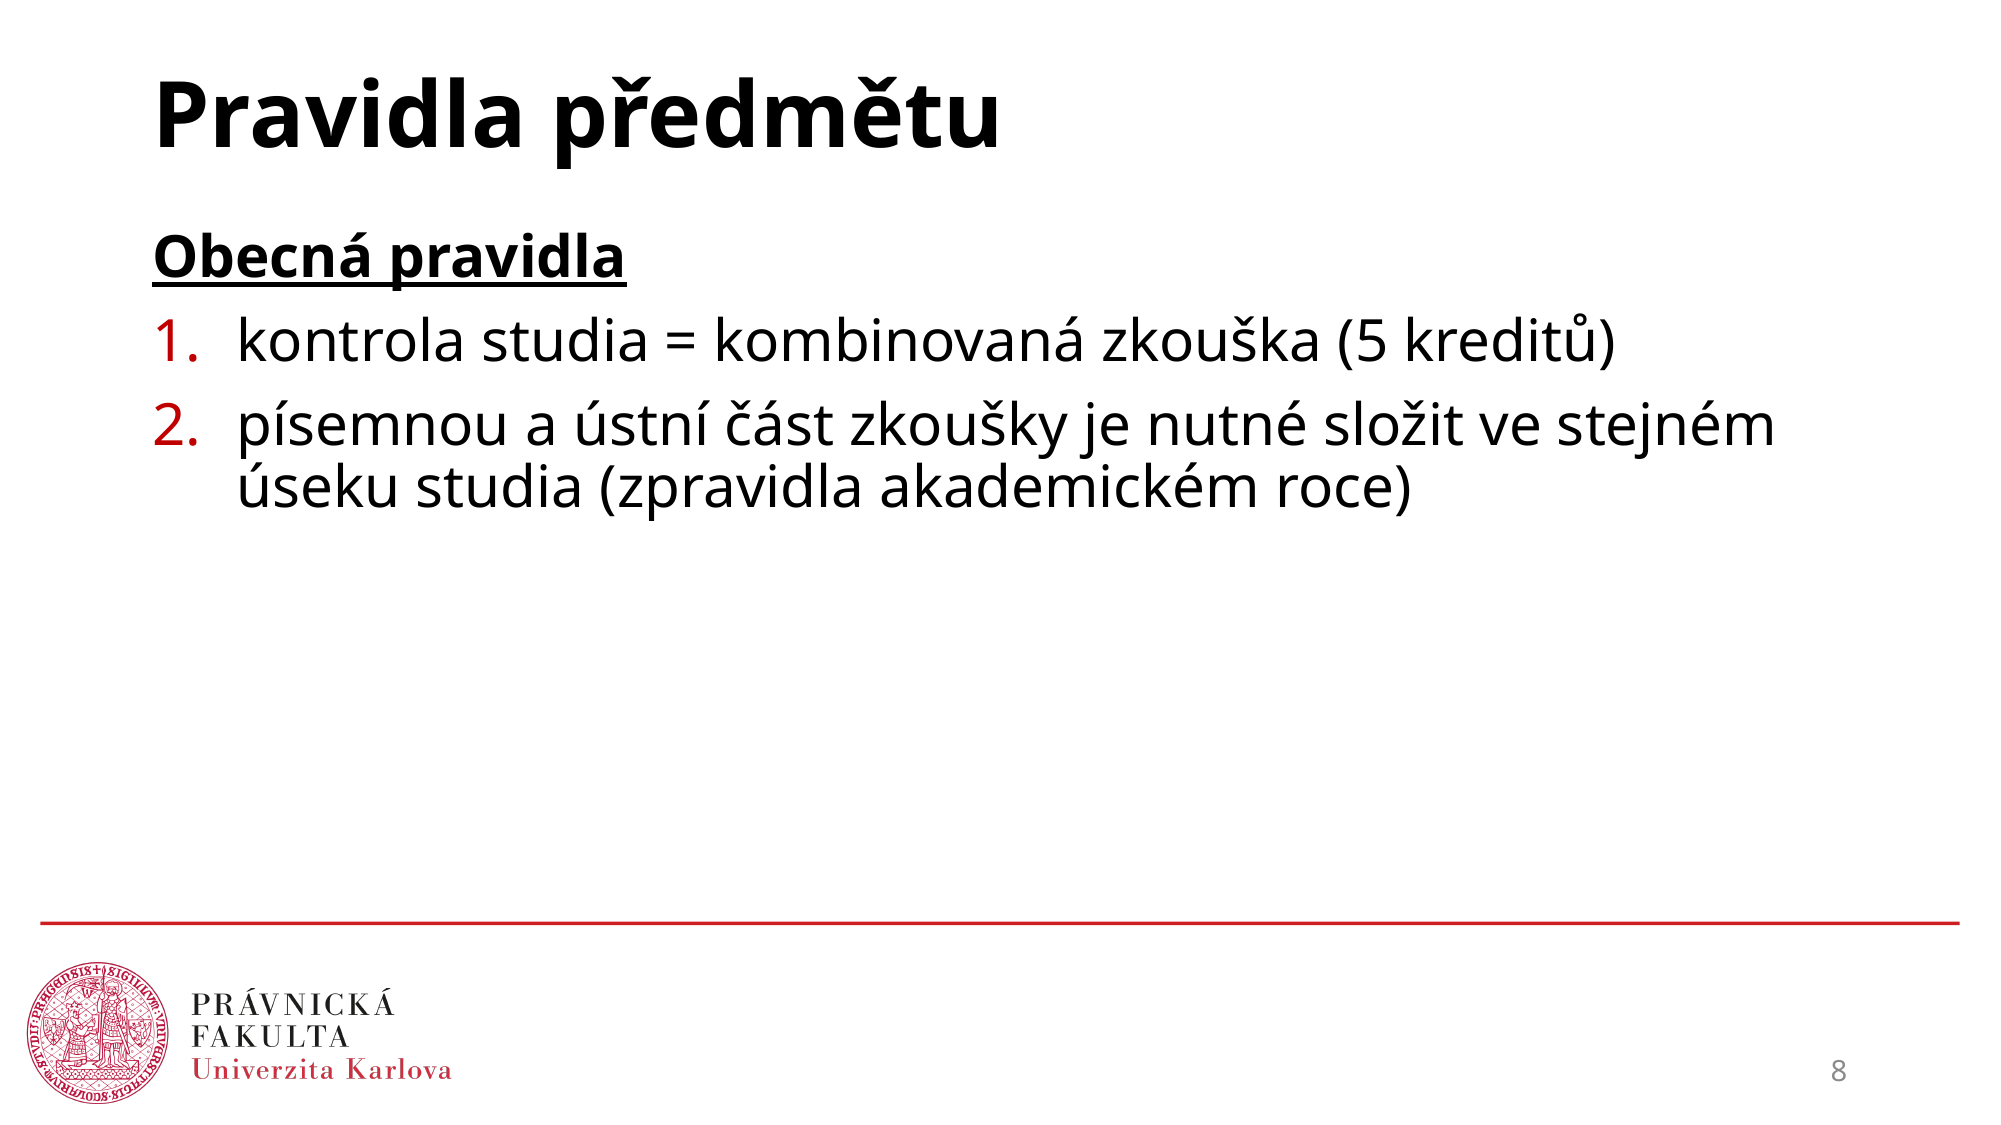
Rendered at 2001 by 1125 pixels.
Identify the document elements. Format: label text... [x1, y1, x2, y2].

title Pravidla předmětu [137, 2, 1863, 220]
slide_number 8 [1412, 1042, 1863, 1103]
list Obecná pravidla kontrola studia = kombinovaná zkouška (5 kreditů) písemnou a ústní část zkoušky je nutné složit ve stejném úseku studia (zpravidla akademickém roce) [137, 220, 1863, 905]
picture [26, 962, 452, 1104]
